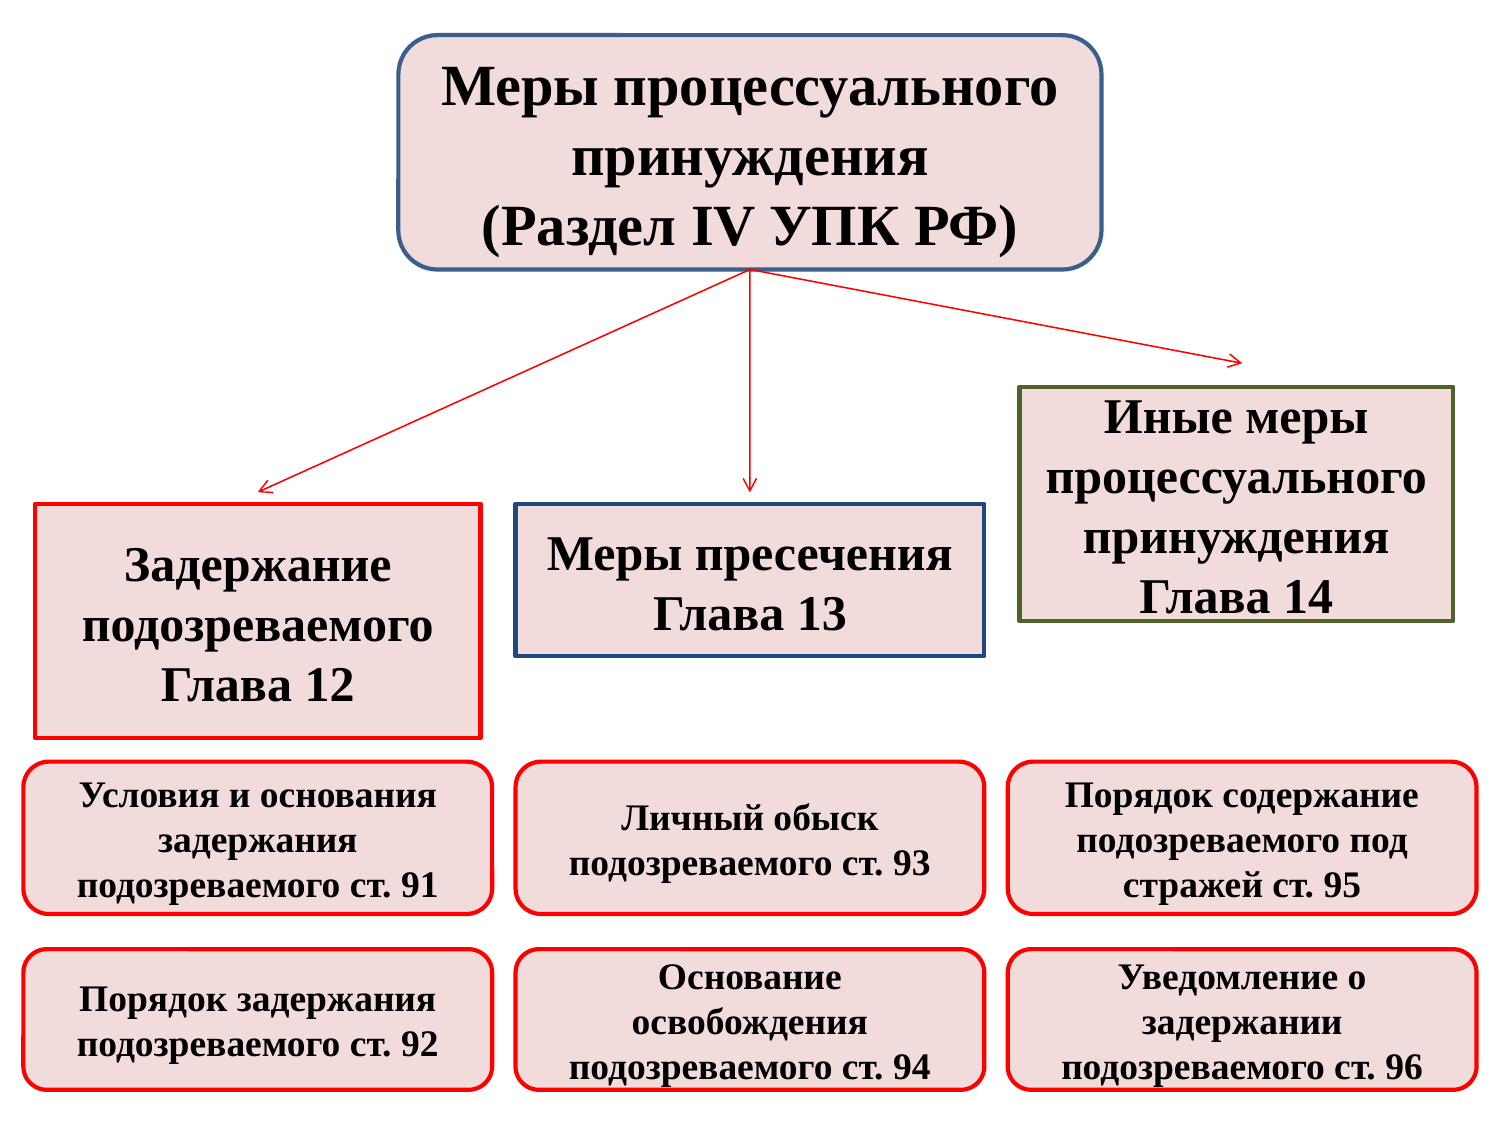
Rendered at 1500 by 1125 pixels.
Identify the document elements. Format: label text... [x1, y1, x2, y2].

text_box Задержание подозреваемого Глава 12 [33, 502, 483, 740]
text_box Личный обыск подозреваемого ст. 93 [513, 759, 987, 917]
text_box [392, 134, 616, 628]
text_box Порядок содержание подозреваемого под стражей ст. 95 [1005, 759, 1479, 917]
text_box Основание освобождения подозреваемого ст. 94 [513, 947, 987, 1092]
text_box Уведомление о задержании подозреваемого ст. 96 [1005, 947, 1479, 1092]
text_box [948, 70, 1044, 563]
text_box Условия и основания задержания подозреваемого ст. 91 [21, 759, 495, 917]
text_box Иные меры процессуального принуждения Глава 14 [1017, 385, 1455, 623]
text_box Меры пресечения Глава 13 [513, 502, 986, 658]
text_box Меры процессуального принуждения (Раздел IV УПК РФ) [396, 32, 1104, 272]
text_box Порядок задержания подозреваемого ст. 92 [21, 947, 495, 1092]
